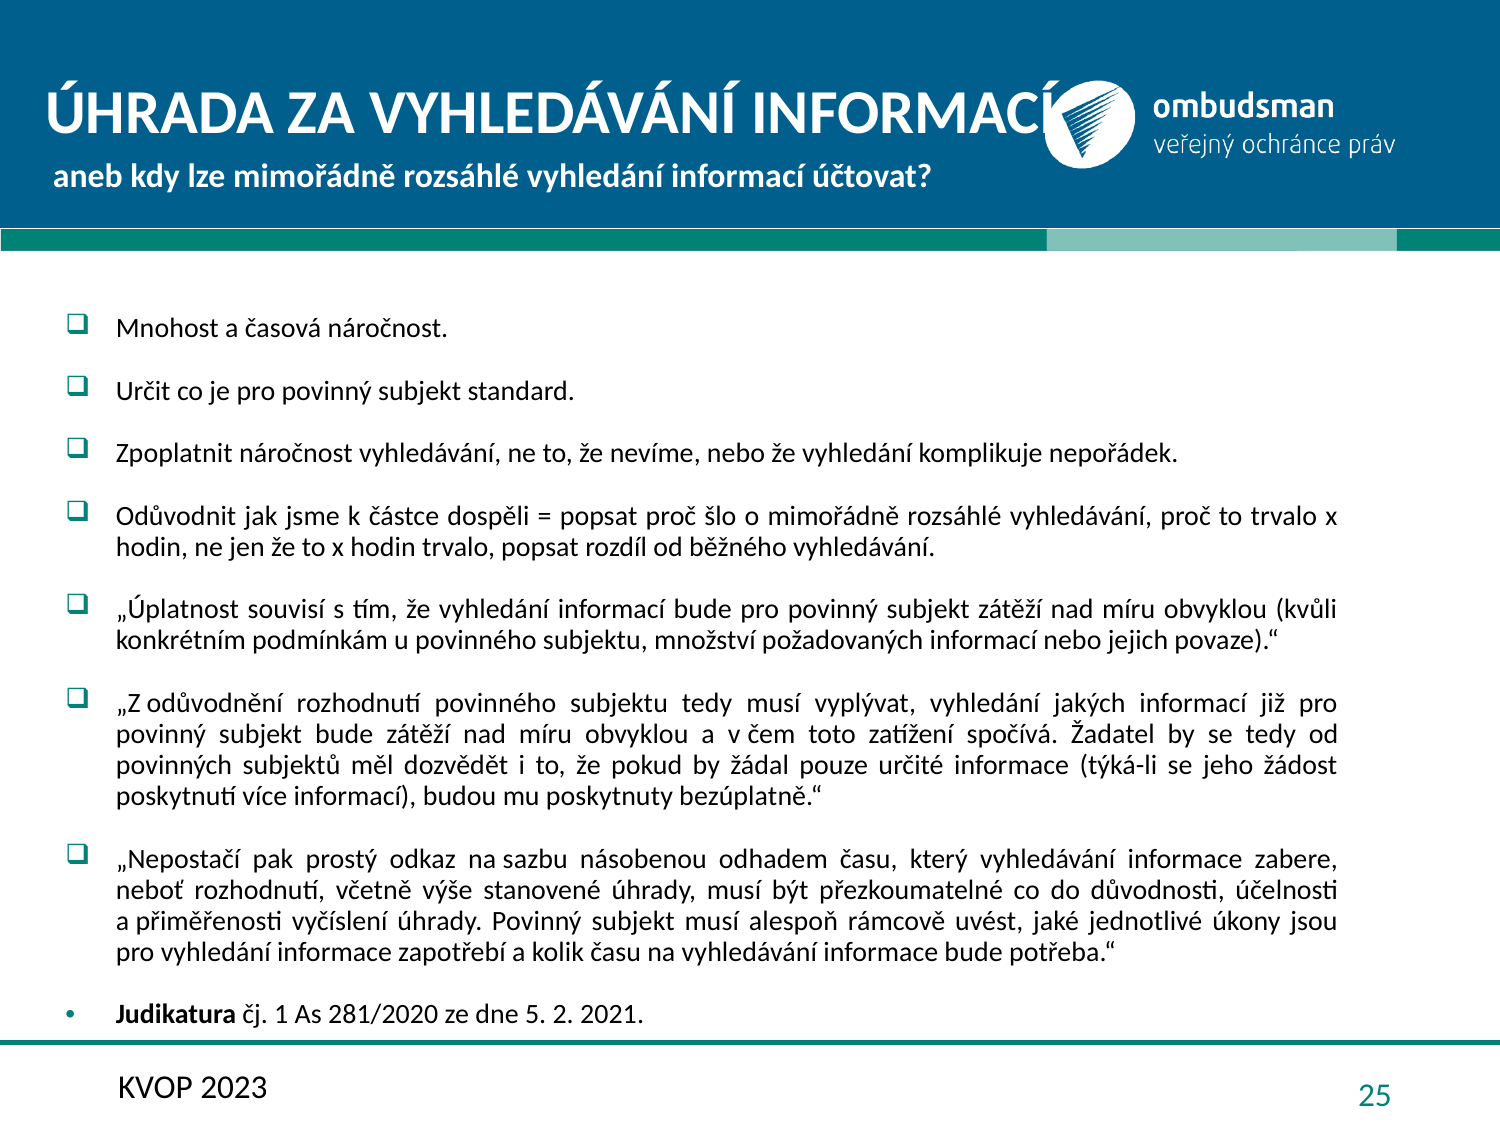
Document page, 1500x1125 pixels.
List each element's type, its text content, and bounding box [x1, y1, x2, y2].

title Úhrada za vyhledávání informací [0, 0, 1500, 228]
list KVOP 2023 [103, 1062, 1041, 1123]
picture [0, 229, 1500, 251]
list Mnohost a časová náročnost. Určit co je pro povinný subjekt standard. Zpoplatnit náročnost vyhledávání, ne to, že nevíme, nebo že vyhledání komplikuje nepořádek. Odůvodnit jak jsme k částce dospěli = popsat proč šlo o mimořádně rozsáhlé vyhledávání, proč to trvalo x hodin, ne jen že to x hodin trvalo, popsat rozdíl od běžného vyhledávání. „Úplatnost souvisí s tím, že vyhledání informací bude pro povinný subjekt zátěží nad míru obvyklou (kvůli konkrétním podmínkám u povinného subjektu, množství požadovaných informací nebo jejich povaze).“ „Z odůvodnění rozhodnutí povinného subjektu tedy musí vyplývat, vyhledání jakých informací již pro povinný subjekt bude zátěží nad míru obvyklou a v čem toto zatížení spočívá. Žadatel by se tedy od povinných subjektů měl dozvědět i to, že pokud by žádal pouze určité informace (týká-li se jeho žádost poskytnutí více informací), budou mu poskytnuty bezúplatně.“ „Nepostačí pak prostý odkaz na sazbu násobenou odhadem času, který vyhledávání informace zabere, neboť rozhodnutí, včetně výše stanovené úhrady, musí být přezkoumatelné co do důvodnosti, účelnosti a přiměřenosti vyčíslení úhrady. Povinný subjekt musí alespoň rámcově uvést, jaké jednotlivé úkony jsou pro vyhledání informace zapotřebí a kolik času na vyhledávání informace bude potřeba.“ Judikatura čj. 1 As 281/2020 ze dne 5. 2. 2021. [50, 305, 1354, 1047]
slide_number 25 [1062, 1062, 1407, 1123]
list aneb kdy lze mimořádně rozsáhlé vyhledání informací účtovat? [37, 151, 992, 210]
